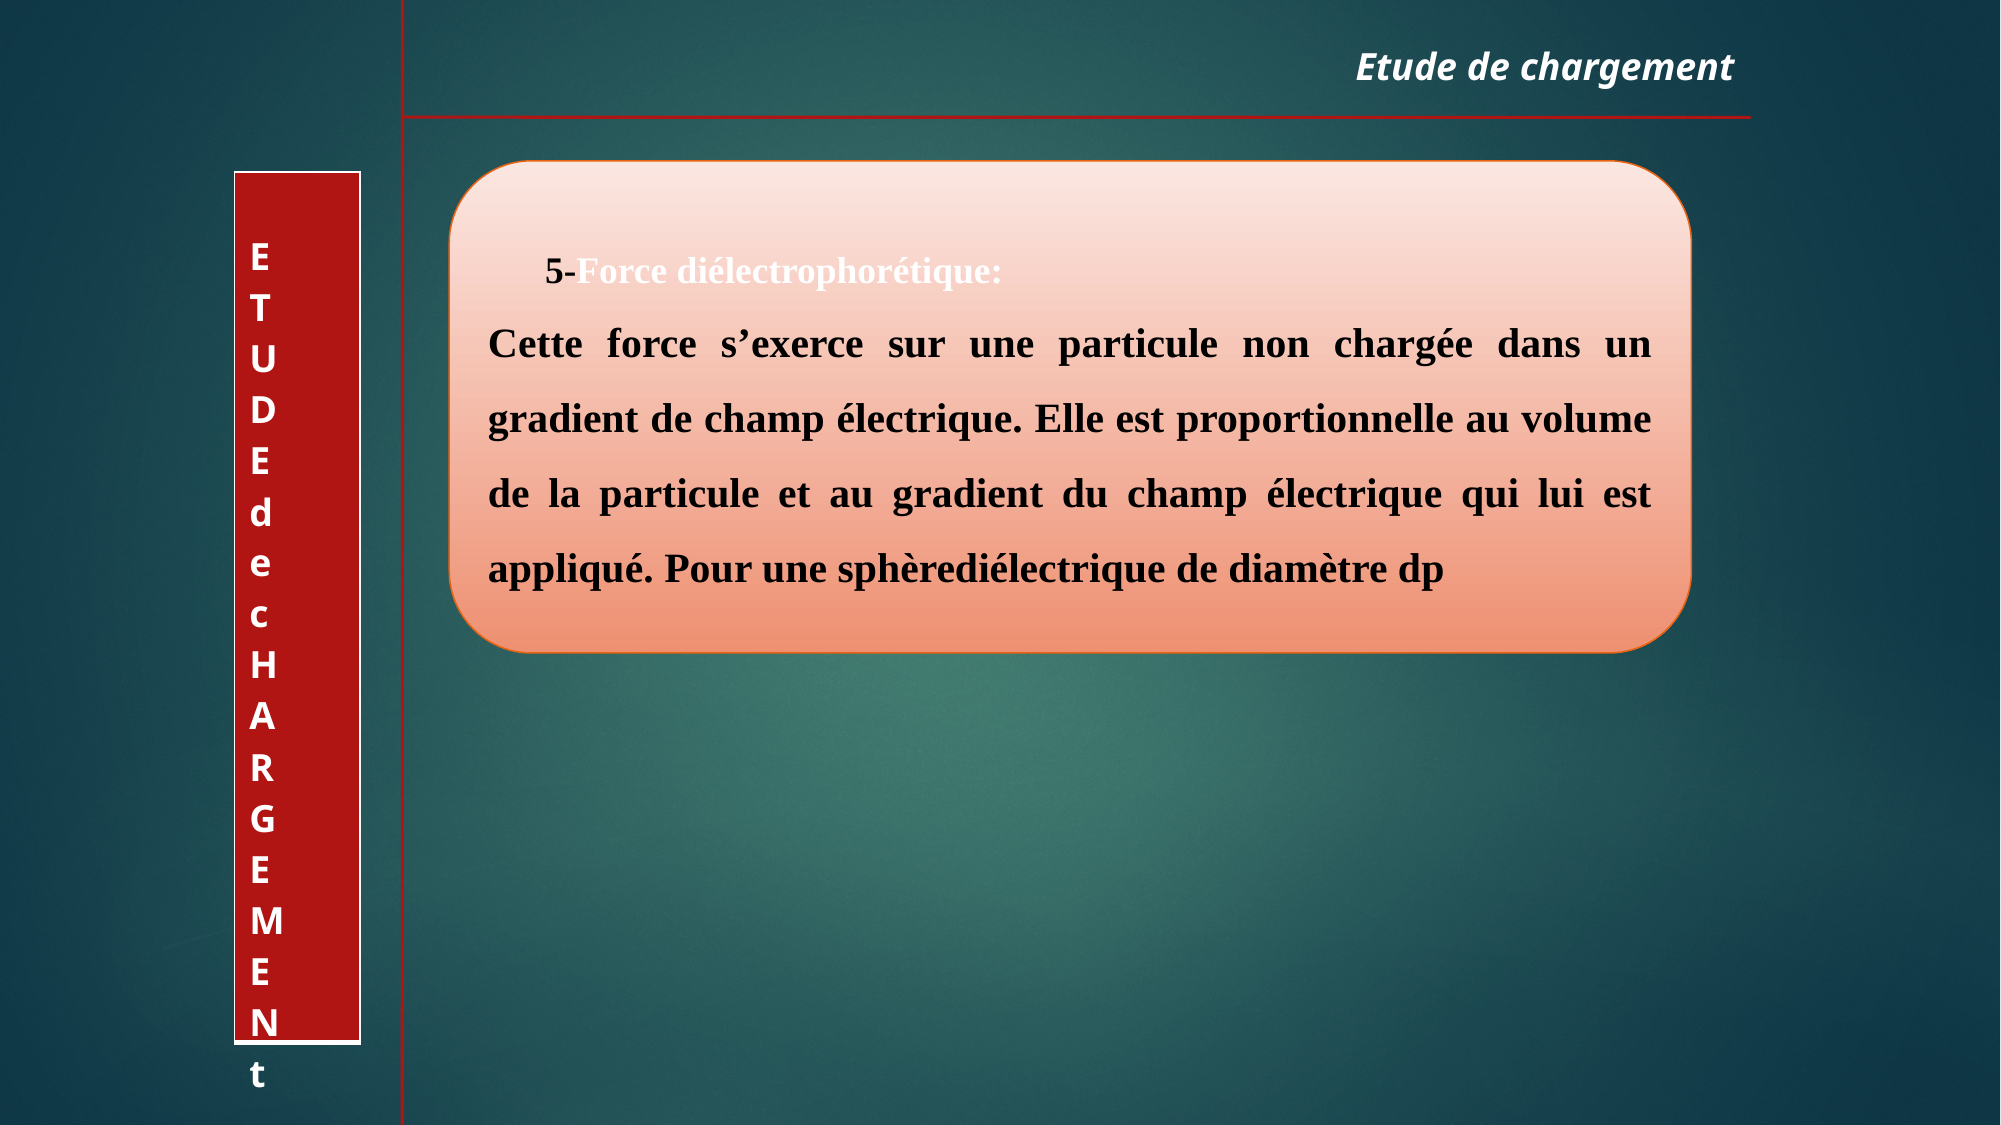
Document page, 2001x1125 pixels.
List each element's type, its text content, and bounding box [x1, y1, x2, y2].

text_box [285, 82, 391, 212]
text_box 5-Force diélectrophorétique: Cette force s’exerce sur une particule non chargée dans un gradient de champ électrique. Elle est proportionnelle au volume de la particule et au gradient du champ électrique qui lui est appliqué. Pour une sphèrediélectrique de diamètre dp [448, 160, 1693, 654]
table_header E T U D E d e c H A R G E M E N t [235, 173, 359, 561]
slide_number 27 [1698, 48, 1836, 175]
text_box Etude de chargement [1250, 35, 1750, 95]
table_header E T U D E d e c H A R G E M E N t [235, 572, 359, 1040]
